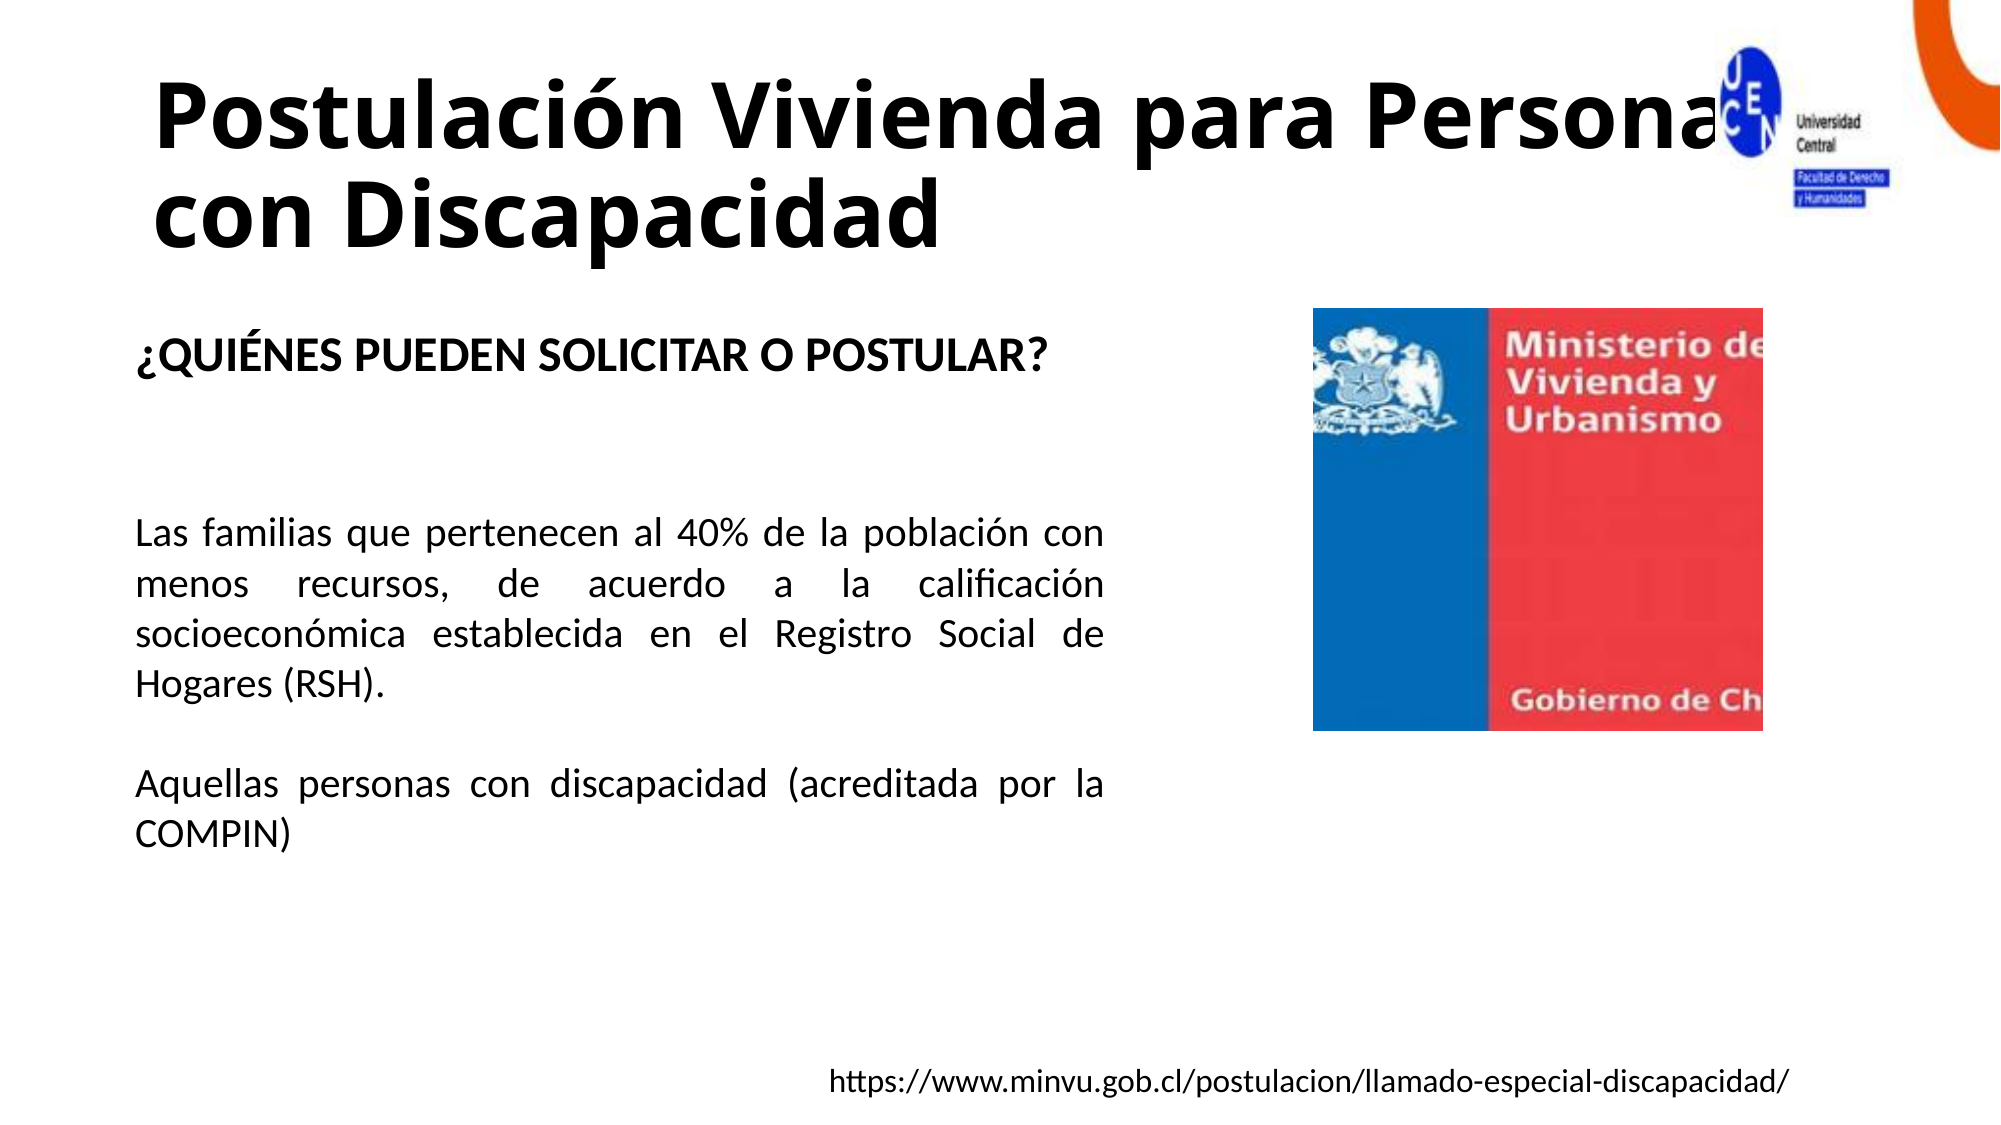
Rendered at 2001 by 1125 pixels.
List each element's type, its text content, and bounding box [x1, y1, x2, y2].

text_box https://www.minvu.gob.cl/postulacion/llamado-especial-discapacidad/ [814, 1051, 2000, 1107]
text_box ¿QUIÉNES PUEDEN SOLICITAR O POSTULAR? [120, 314, 1121, 390]
picture [1313, 308, 1763, 731]
picture [1715, 0, 2000, 218]
text_box Las familias que pertenecen al 40% de la población con menos recursos, de acuerdo a la calificación socioeconómica establecida en el Registro Social de Hogares (RSH). Aquellas personas con discapacidad (acreditada por la COMPIN) [120, 497, 1121, 913]
title Postulación Vivienda para Personas con Discapacidad [137, 59, 1863, 278]
